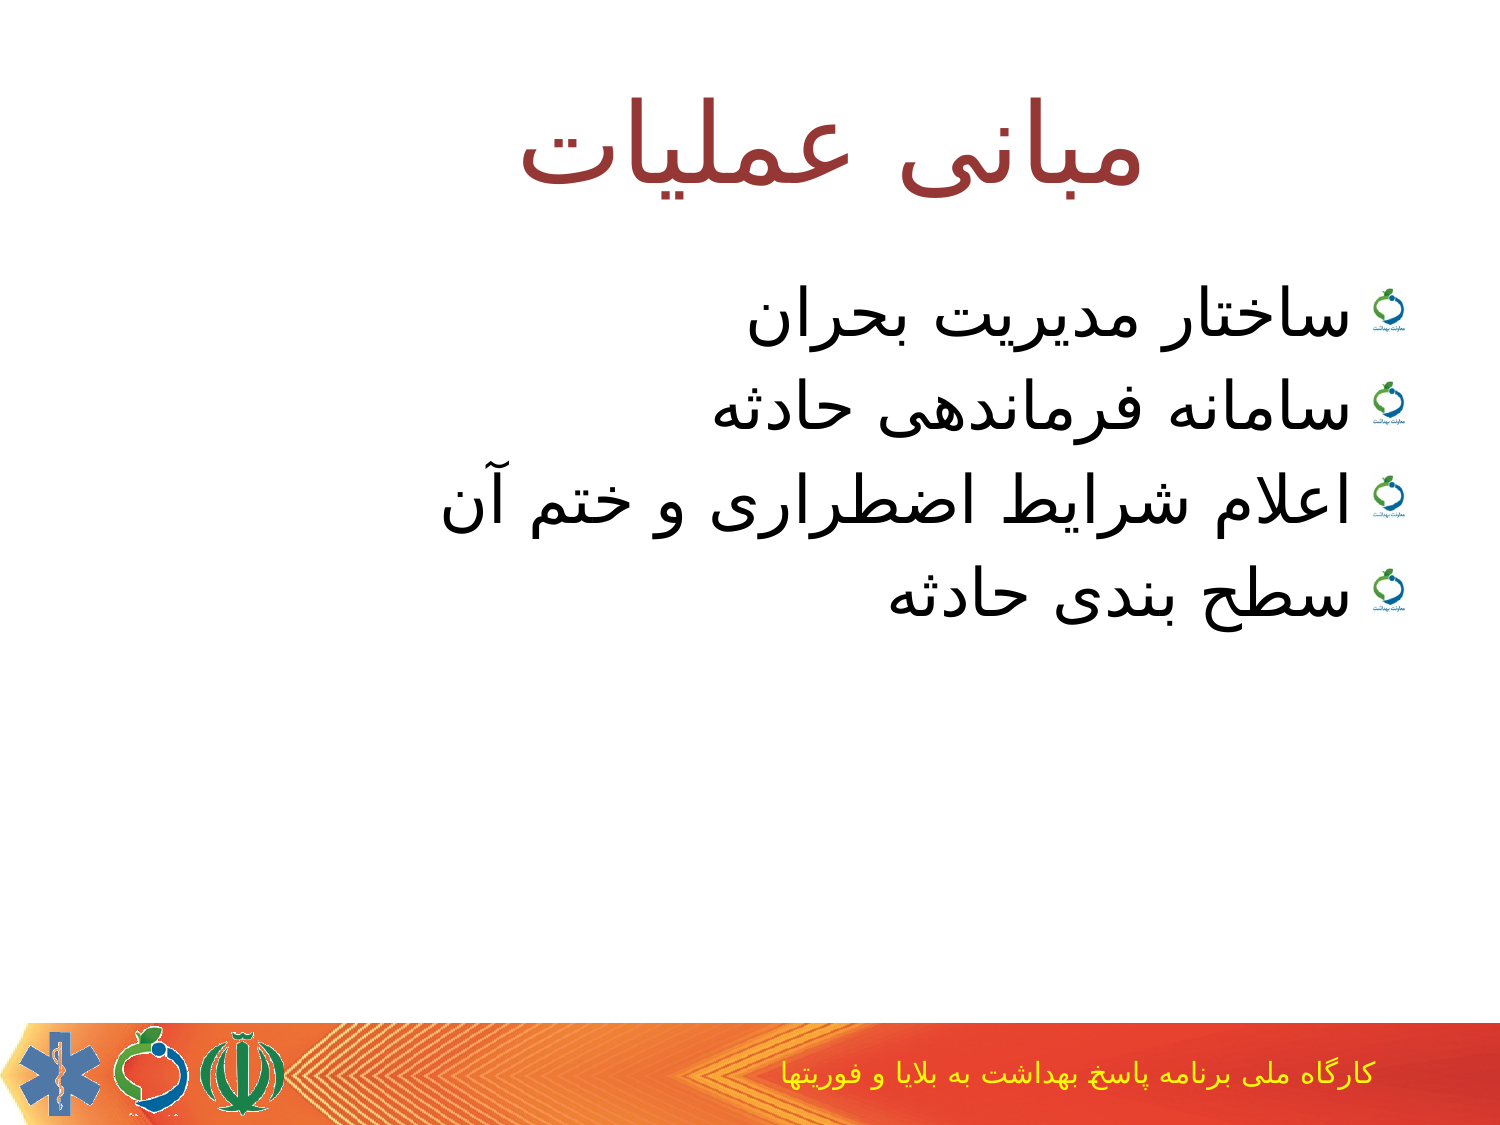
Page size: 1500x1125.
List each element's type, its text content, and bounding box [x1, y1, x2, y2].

picture [1360, 473, 1411, 520]
list ساختار مدیریت بحران سامانه فرماندهی حادثه اعلام شرایط اضطراری و ختم آن سطح بندی حادثه [75, 262, 1425, 1005]
picture [1360, 379, 1411, 427]
text_box مبانی عملیات [235, 45, 1466, 233]
picture [1360, 286, 1411, 334]
picture [1360, 566, 1411, 614]
picture [0, 1023, 1500, 1125]
